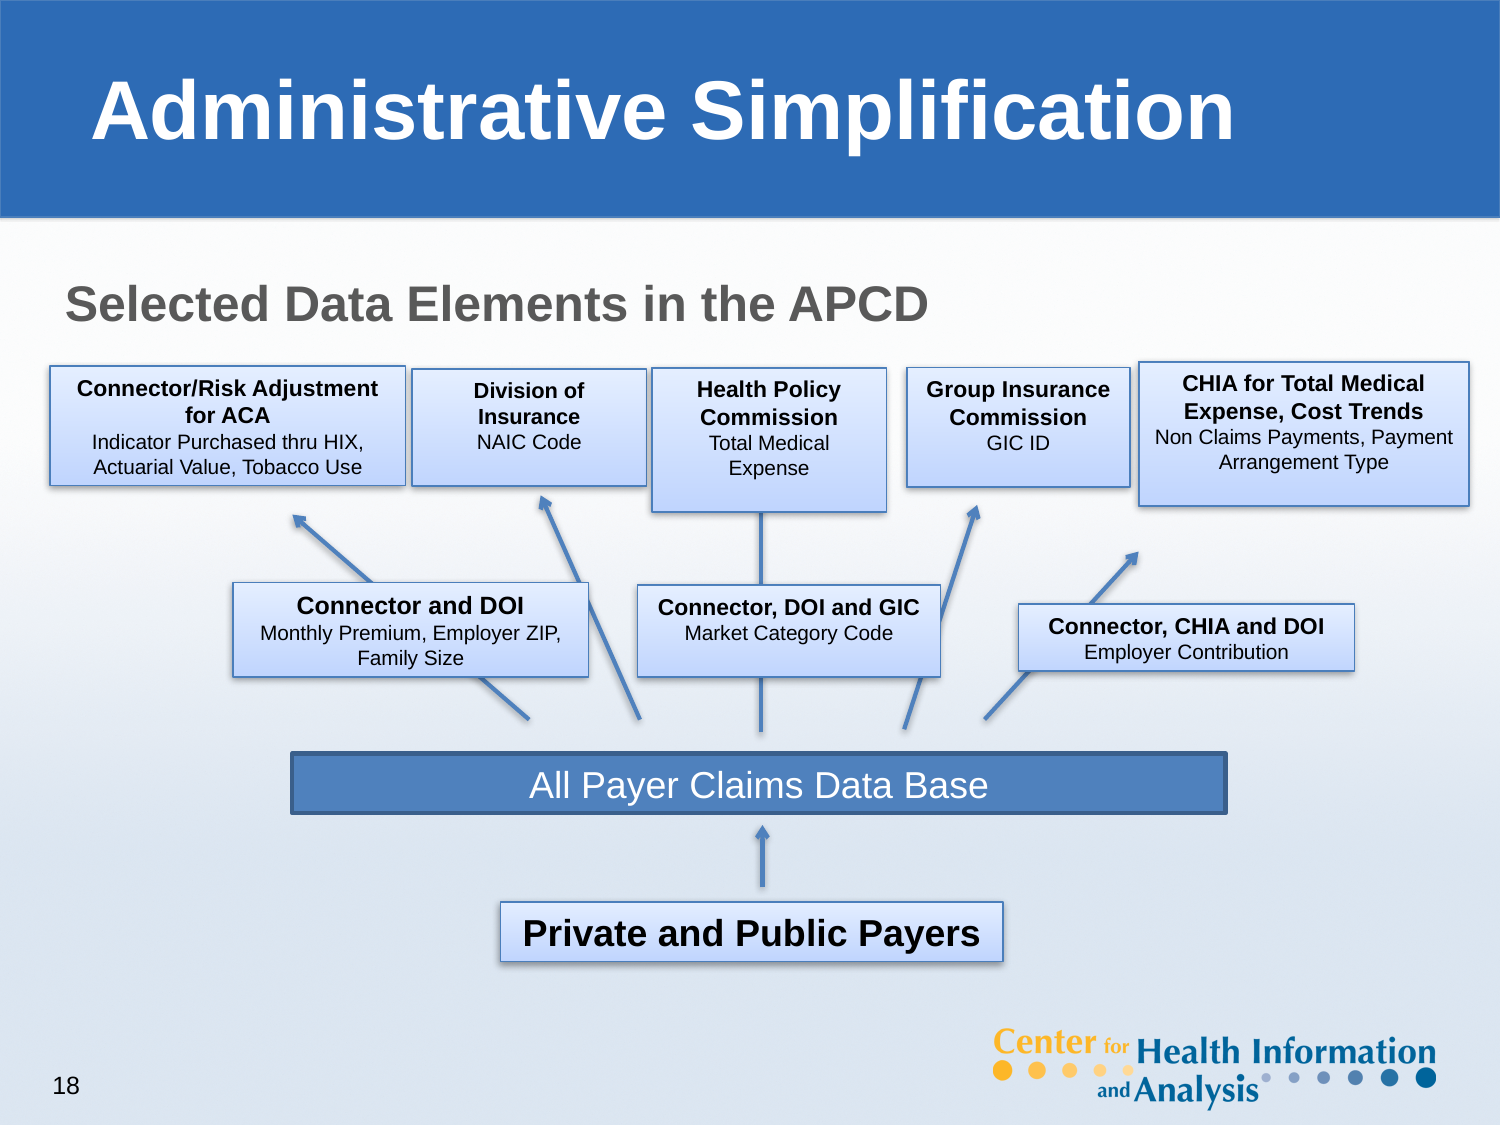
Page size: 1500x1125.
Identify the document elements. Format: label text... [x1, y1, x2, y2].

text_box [540, 495, 641, 720]
text_box Group Insurance Commission GIC ID [906, 367, 1131, 488]
title Administrative Simplification [74, 12, 1426, 201]
text_box Health Policy Commission Total Medical Expense [651, 367, 887, 513]
text_box Connector, CHIA and DOI Employer Contribution [1143, 603, 1355, 672]
text_box Connector/Risk Adjustment for ACA Indicator Purchased thru HIX, Actuarial Value, Tobacco Use [49, 365, 406, 486]
text_box All Payer Claims Data Base [290, 751, 1228, 815]
picture [0, 221, 1500, 1125]
text_box Connector, DOI and GIC Market Category Code [645, 584, 756, 678]
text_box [291, 514, 530, 720]
text_box Connector and DOI Monthly Premium, Employer ZIP, Family Size [232, 582, 286, 678]
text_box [903, 504, 978, 730]
text_box Connector, DOI and GIC Market Category Code [765, 584, 898, 678]
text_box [984, 551, 1139, 720]
text_box Division of Insurance NAIC Code [411, 368, 647, 487]
text_box Selected Data Elements in the APCD [49, 264, 1239, 339]
text_box CHIA for Total Medical Expense, Cost Trends Non Claims Payments, Payment Arrangement Type [1138, 361, 1470, 507]
text_box 18 [37, 1062, 113, 1120]
text_box Private and Public Payers [500, 901, 1004, 962]
